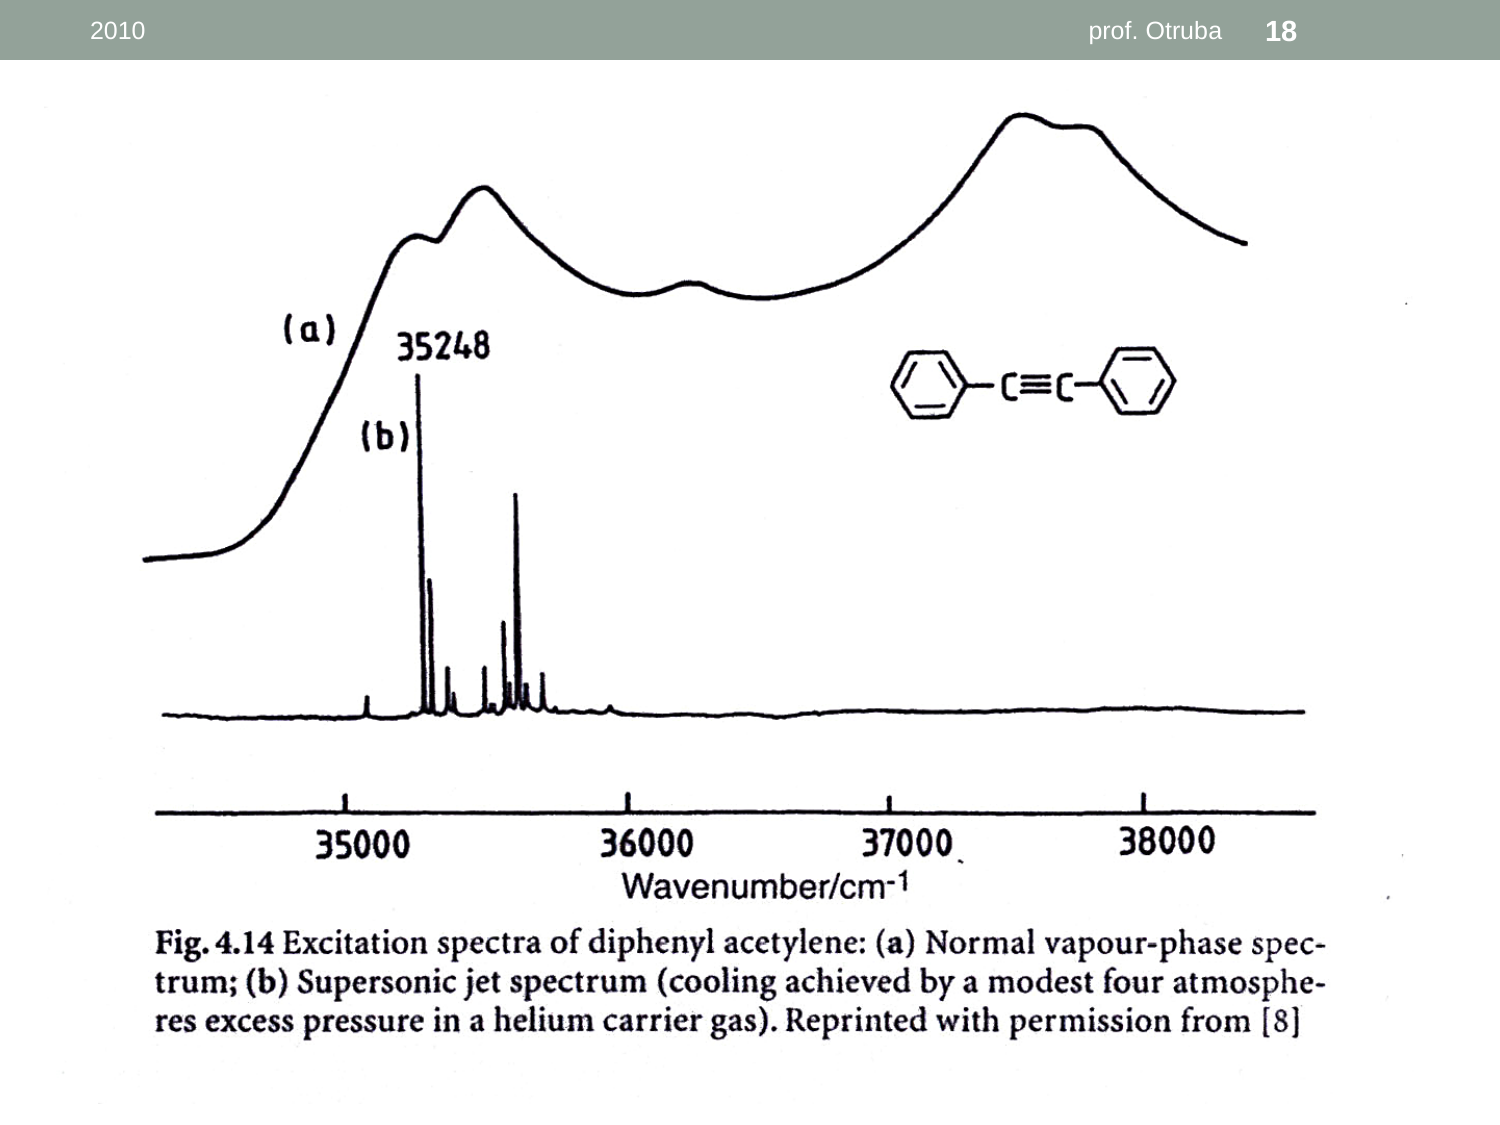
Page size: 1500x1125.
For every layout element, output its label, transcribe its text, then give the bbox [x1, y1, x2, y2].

slide_number 2010 [75, 3, 550, 57]
slide_number 18 [1250, 3, 1425, 57]
footer prof. Otruba [562, 3, 1238, 57]
picture [43, 89, 1430, 1105]
